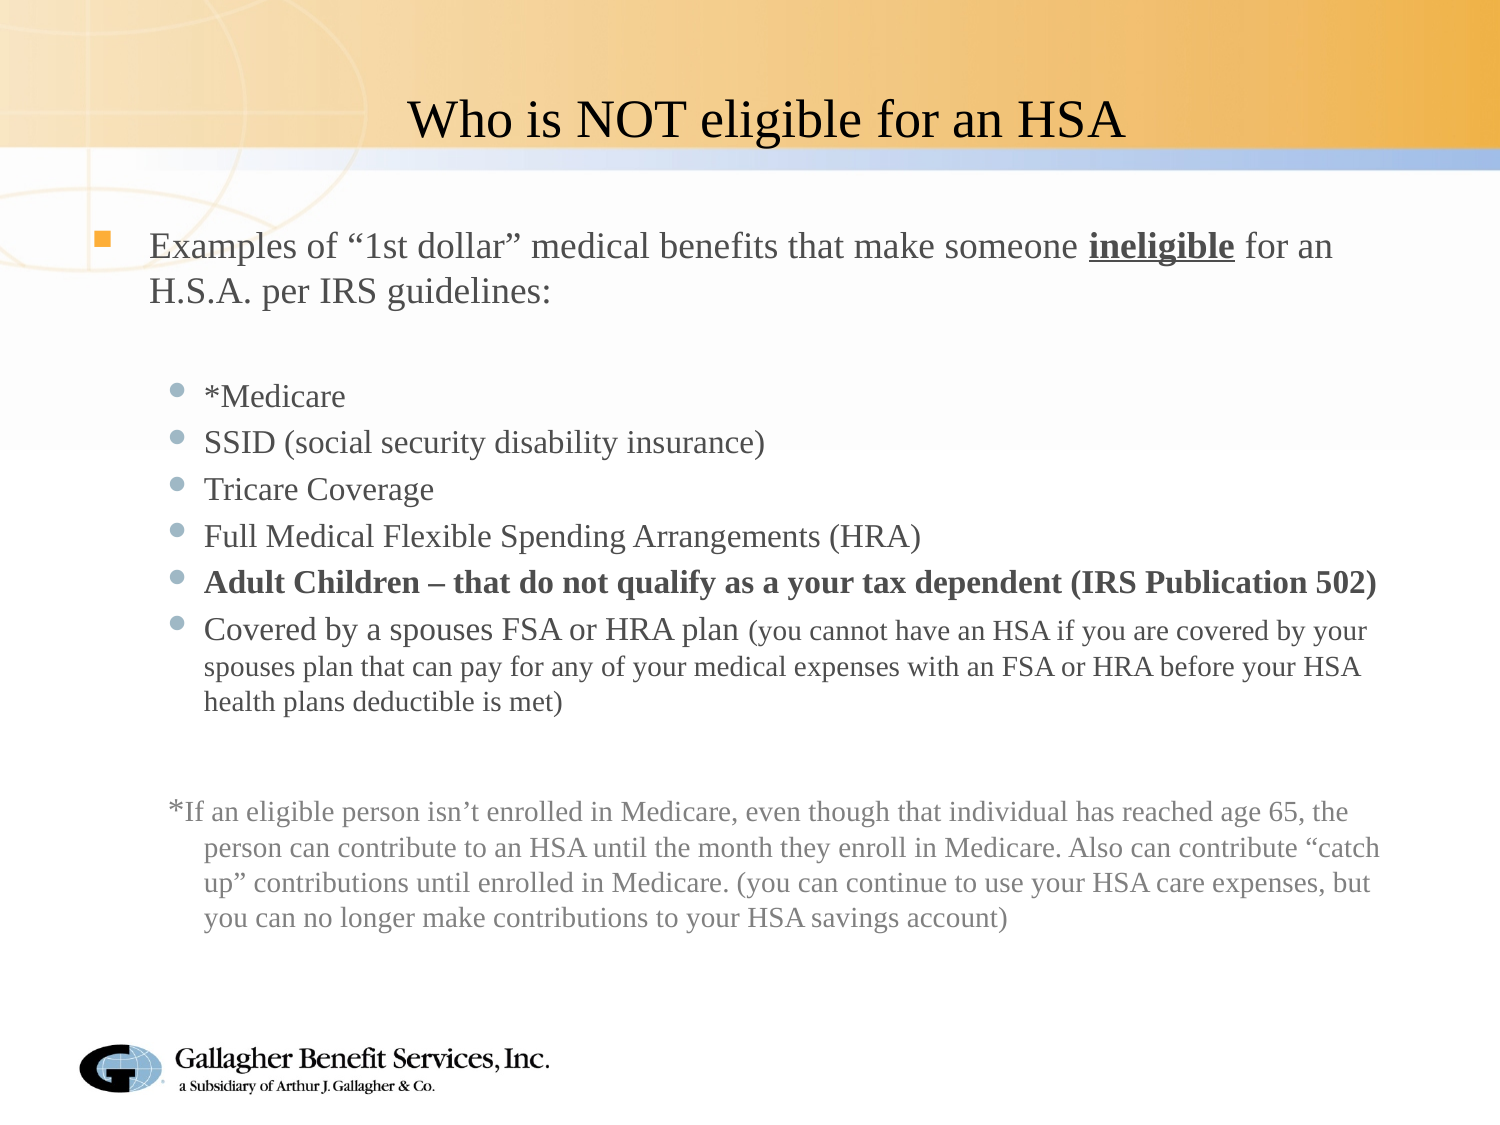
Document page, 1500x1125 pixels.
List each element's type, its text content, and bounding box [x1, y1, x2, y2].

picture [0, 0, 1500, 450]
list Examples of “1st dollar” medical benefits that make someone ineligible for an H.S.A. per IRS guidelines: *Medicare SSID (social security disability insurance) Tricare Coverage Full Medical Flexible Spending Arrangements (HRA) Adult Children – that do not qualify as a your tax dependent (IRS Publication 502) Covered by a spouses FSA or HRA plan (you cannot have an HSA if you are covered by your spouses plan that can pay for any of your medical expenses with an FSA or HRA before your HSA health plans deductible is met) *If an eligible person isn’t enrolled in Medicare, even though that individual has reached age 65, the person can contribute to an HSA until the month they enroll in Medicare. Also can contribute “catch up” contributions until enrolled in Medicare. (you can continue to use your HSA care expenses, but you can no longer make contributions to your HSA savings account) [76, 213, 1430, 1013]
picture [77, 1042, 549, 1095]
title Who is NOT eligible for an HSA [74, 37, 1461, 156]
